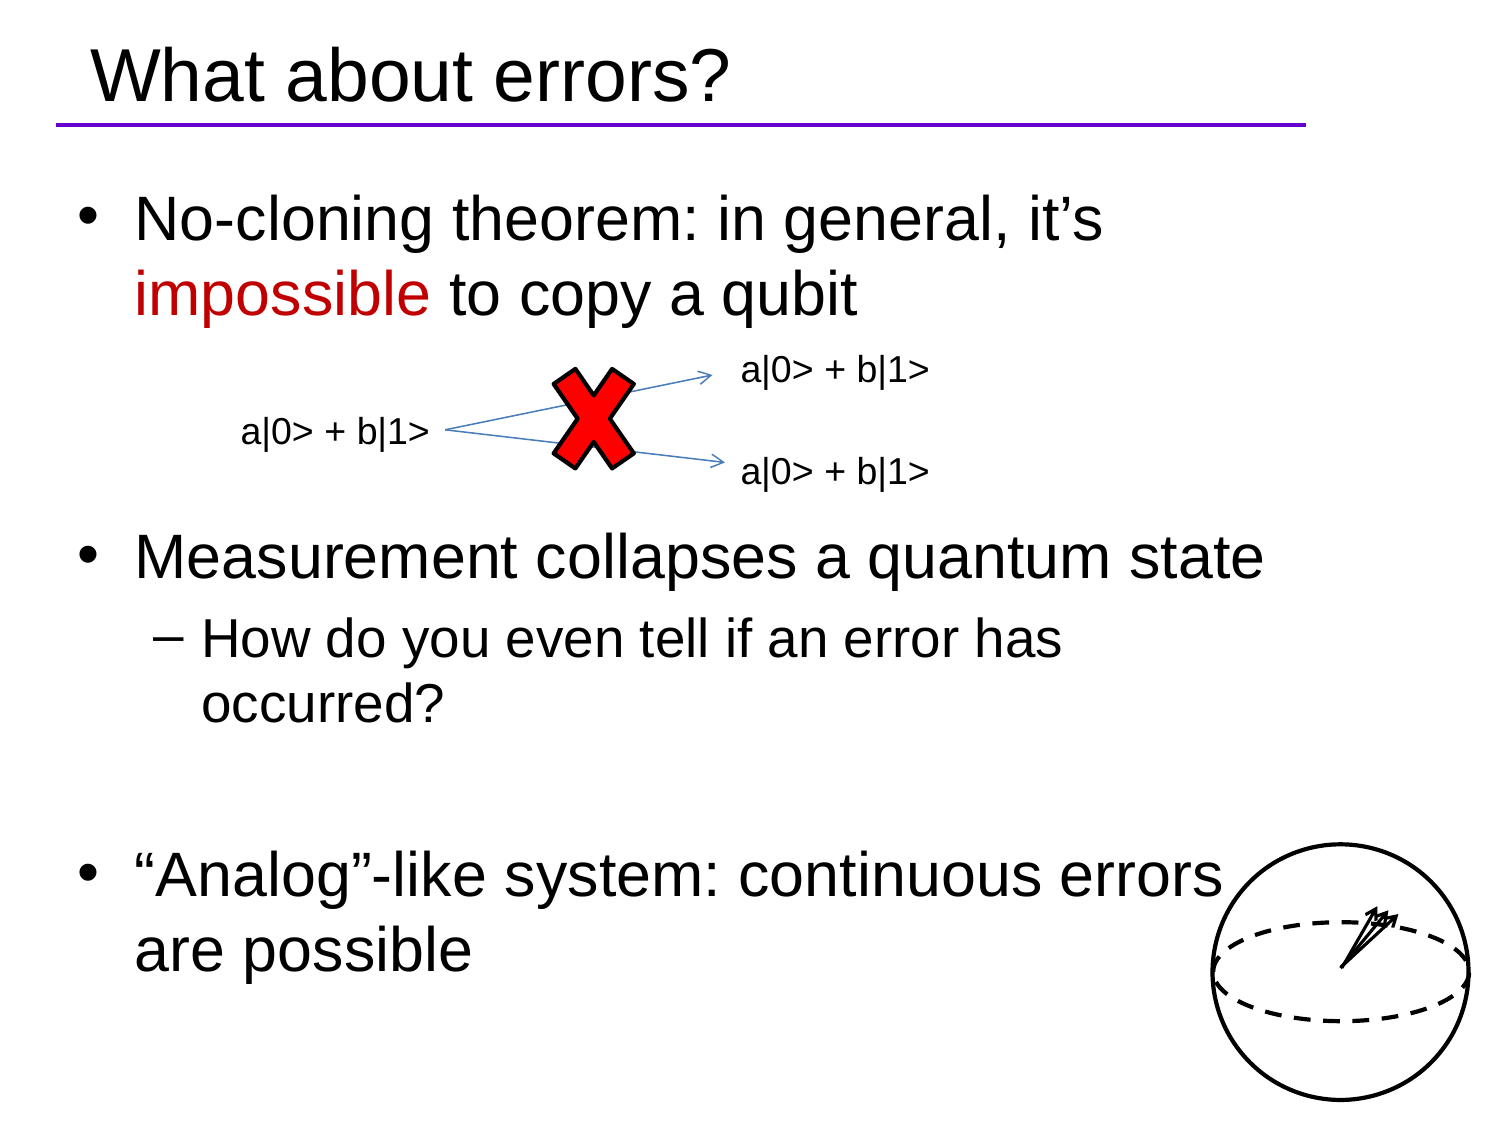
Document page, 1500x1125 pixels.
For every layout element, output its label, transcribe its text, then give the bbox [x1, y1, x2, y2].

text_box a|0> + b|1> [725, 439, 946, 500]
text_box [1212, 844, 1470, 1101]
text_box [445, 374, 713, 429]
list No-cloning theorem: in general, it’s impossible to copy a qubit Measurement collapses a quantum state How do you even tell if an error has occurred? “Analog”-like system: continuous errors are possible [62, 170, 1288, 1050]
text_box a|0> + b|1> [225, 399, 440, 460]
title What about errors? [75, 0, 1425, 143]
text_box [606, 366, 622, 373]
text_box [565, 366, 581, 373]
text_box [445, 430, 726, 463]
text_box a|0> + b|1> [725, 337, 946, 398]
